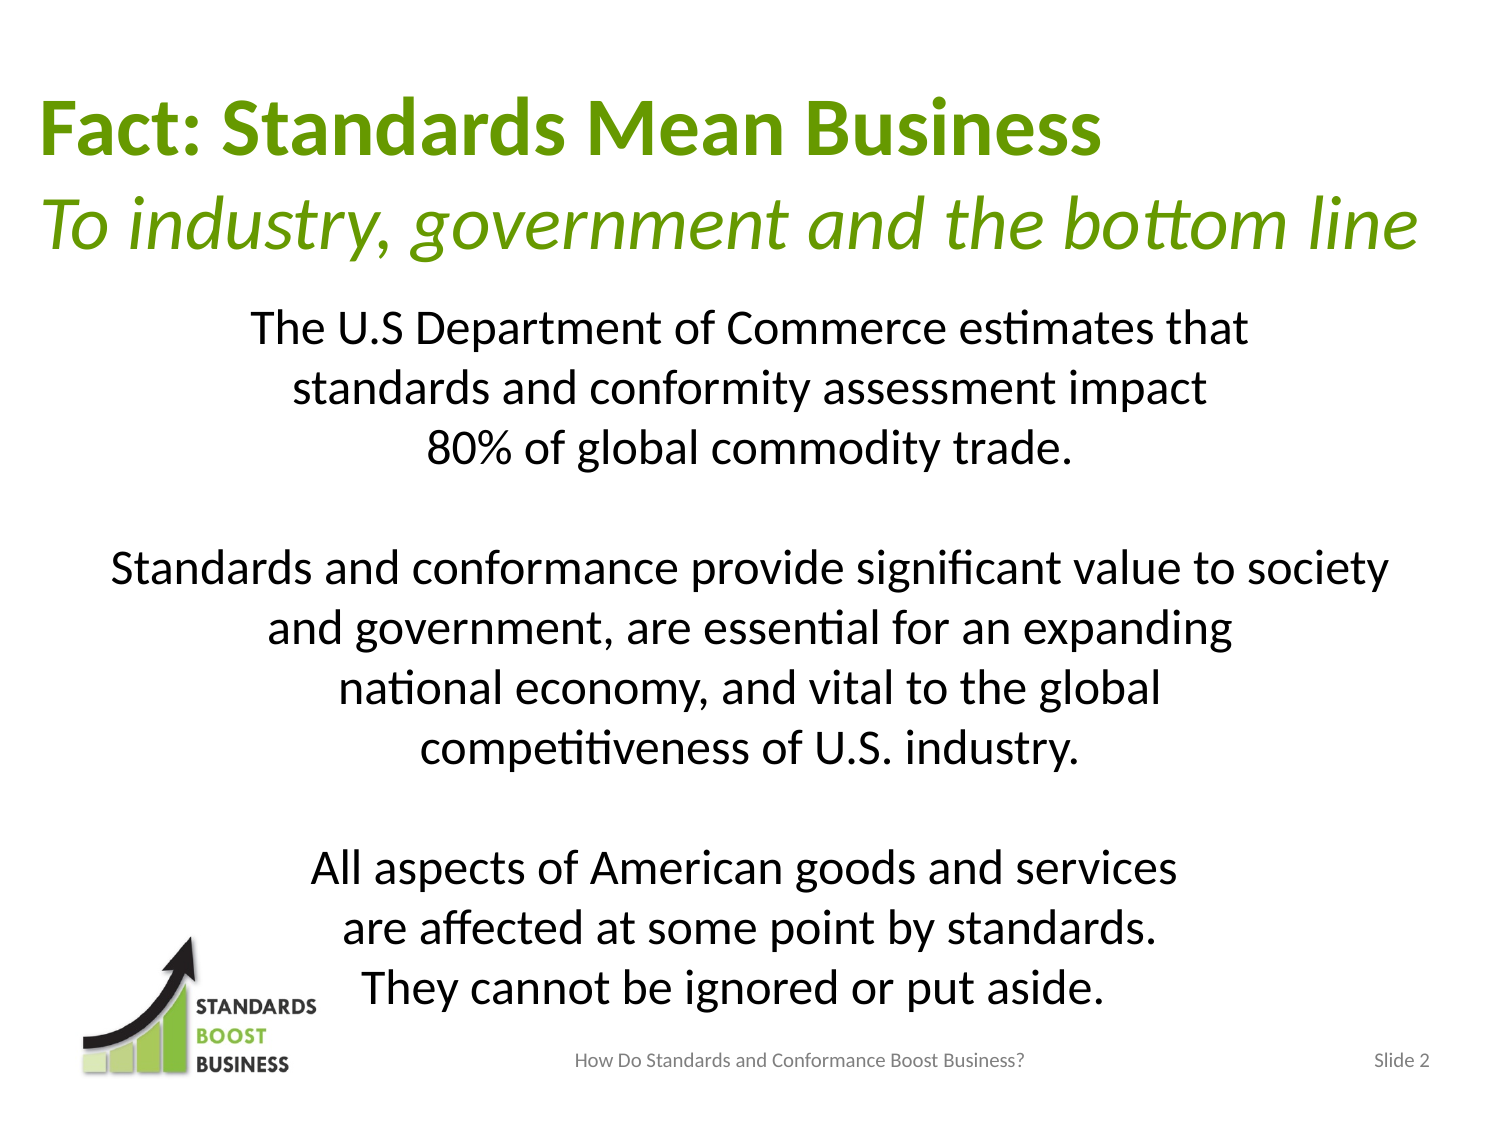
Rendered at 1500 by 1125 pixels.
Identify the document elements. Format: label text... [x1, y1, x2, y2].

picture [75, 929, 323, 1081]
title Fact: Standards Mean Business To industry, government and the bottom line [24, 74, 1476, 263]
text_box The U.S Department of Commerce estimates that standards and conformity assessment impact 80% of global commodity trade. Standards and conformance provide significant value to society and government, are essential for an expanding national economy, and vital to the global competitiveness of U.S. industry. All aspects of American goods and services are affected at some point by standards. They cannot be ignored or put aside. [87, 287, 1413, 1022]
